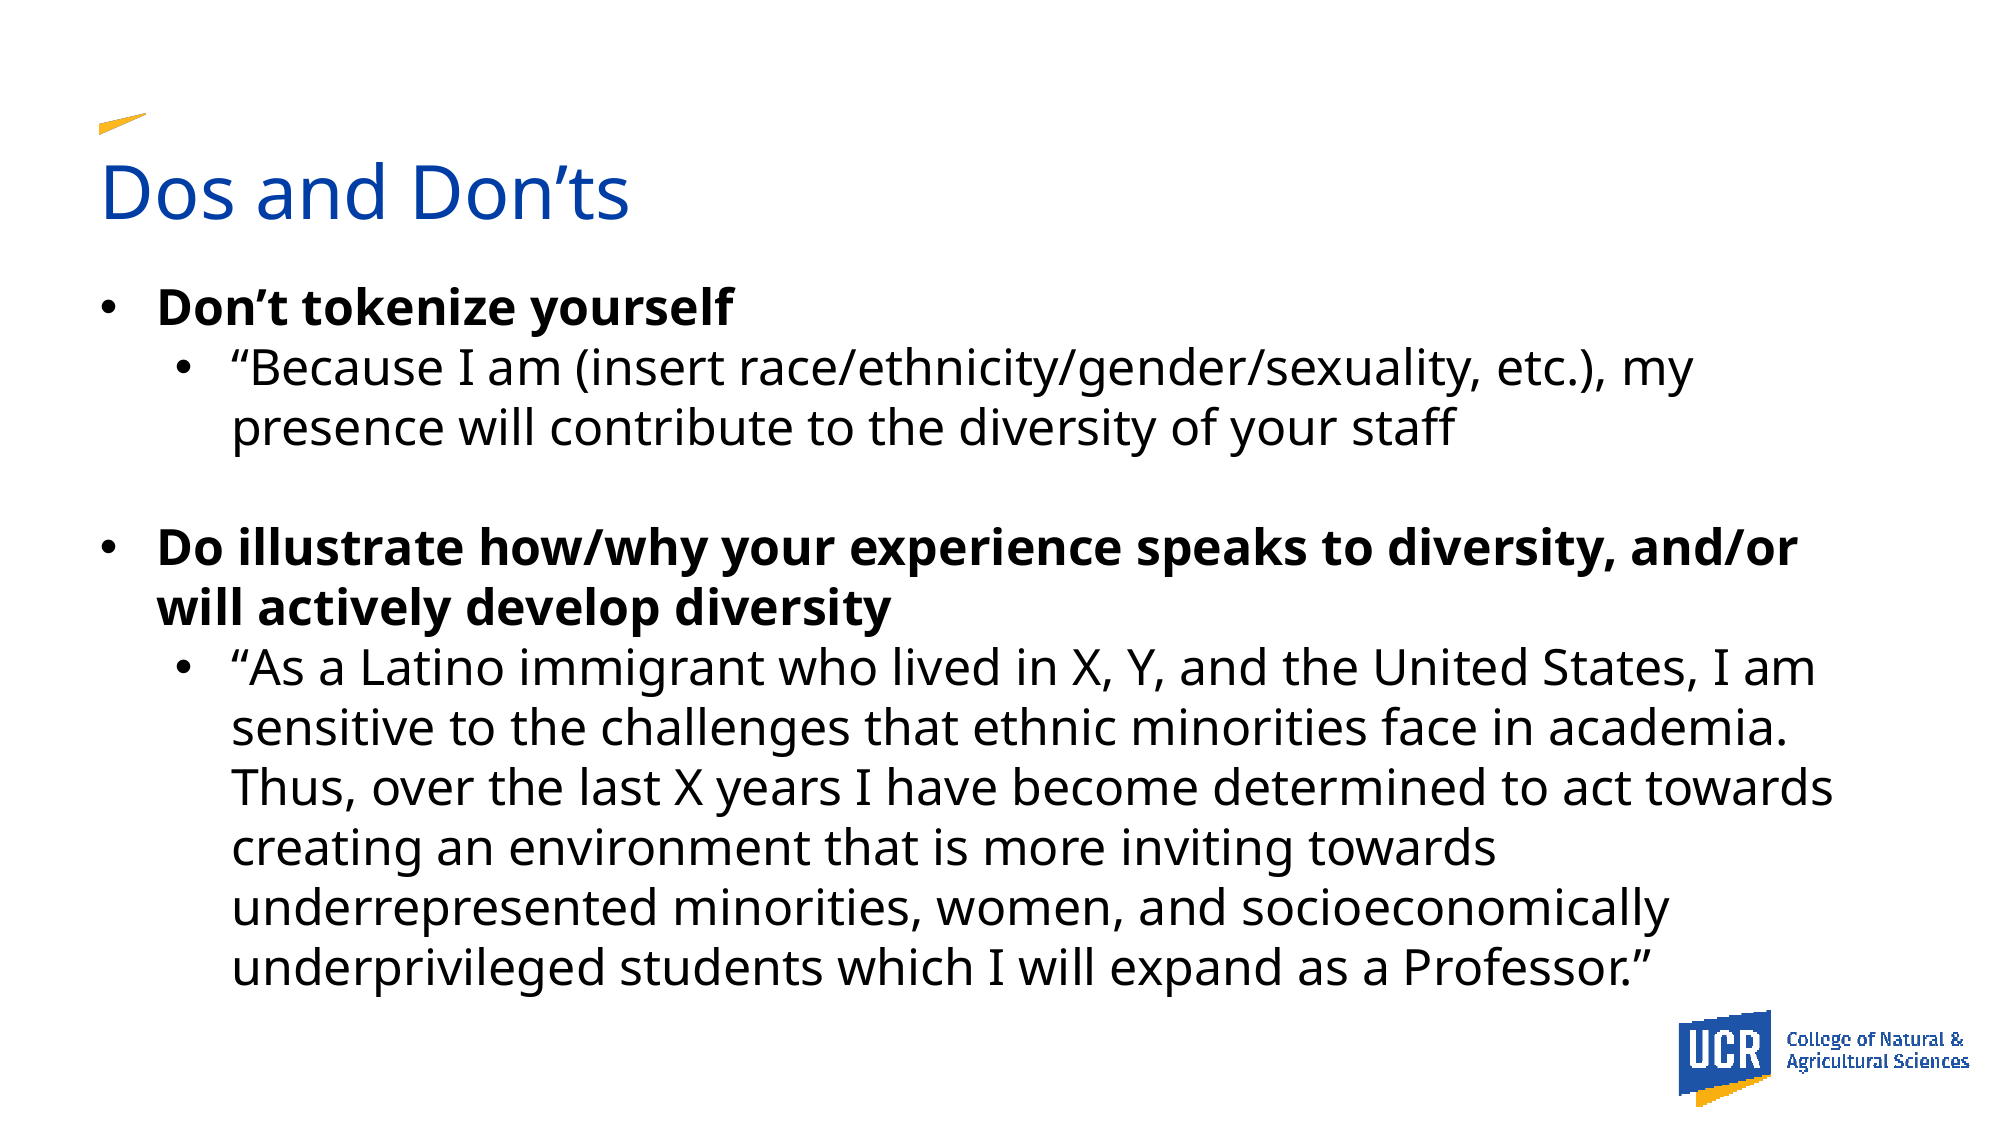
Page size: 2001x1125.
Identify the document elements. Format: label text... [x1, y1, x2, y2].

text_box Dos and Don’ts [99, 144, 1588, 235]
picture [99, 113, 147, 135]
picture [1678, 990, 1985, 1108]
text_box Don’t tokenize yourself “Because I am (insert race/ethnicity/gender/sexuality, etc.), my presence will contribute to the diversity of your staff Do illustrate how/why your experience speaks to diversity, and/or will actively develop diversity “As a Latino immigrant who lived in X, Y, and the United States, I am sensitive to the challenges that ethnic minorities face in academia. Thus, over the last X years I have become determined to act towards creating an environment that is more inviting towards underrepresented minorities, women, and socioeconomically underprivileged students which I will expand as a Professor.” [99, 275, 1900, 1125]
